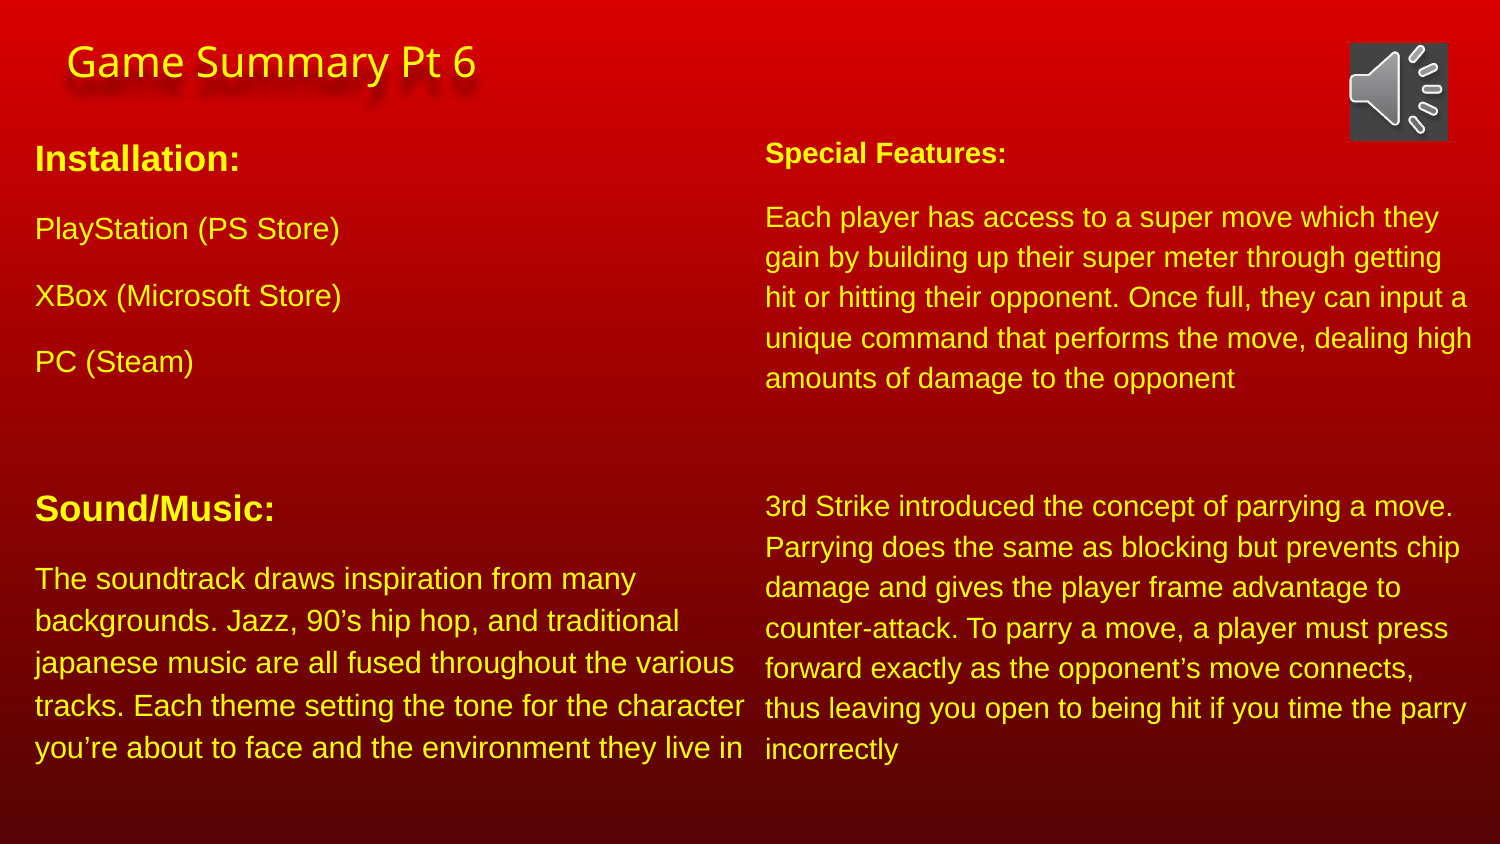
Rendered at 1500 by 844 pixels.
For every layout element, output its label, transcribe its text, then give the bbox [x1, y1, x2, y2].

title Game Summary Pt 6 [51, 19, 1449, 113]
list Installation: PlayStation (PS Store) XBox (Microsoft Store) PC (Steam) Sound/Music: The soundtrack draws inspiration from many backgrounds. Jazz, 90’s hip hop, and traditional japanese music are all fused throughout the various tracks. Each theme setting the tone for the character you’re about to face and the environment they live in [19, 113, 750, 789]
picture [1348, 41, 1450, 143]
list Special Features: Each player has access to a super move which they gain by building up their super meter through getting hit or hitting their opponent. Once full, they can input a unique command that performs the move, dealing high amounts of damage to the opponent 3rd Strike introduced the concept of parrying a move. Parrying does the same as blocking but prevents chip damage and gives the player frame advantage to counter-attack. To parry a move, a player must press forward exactly as the opponent’s move connects, thus leaving you open to being hit if you time the parry incorrectly [750, 113, 1494, 789]
